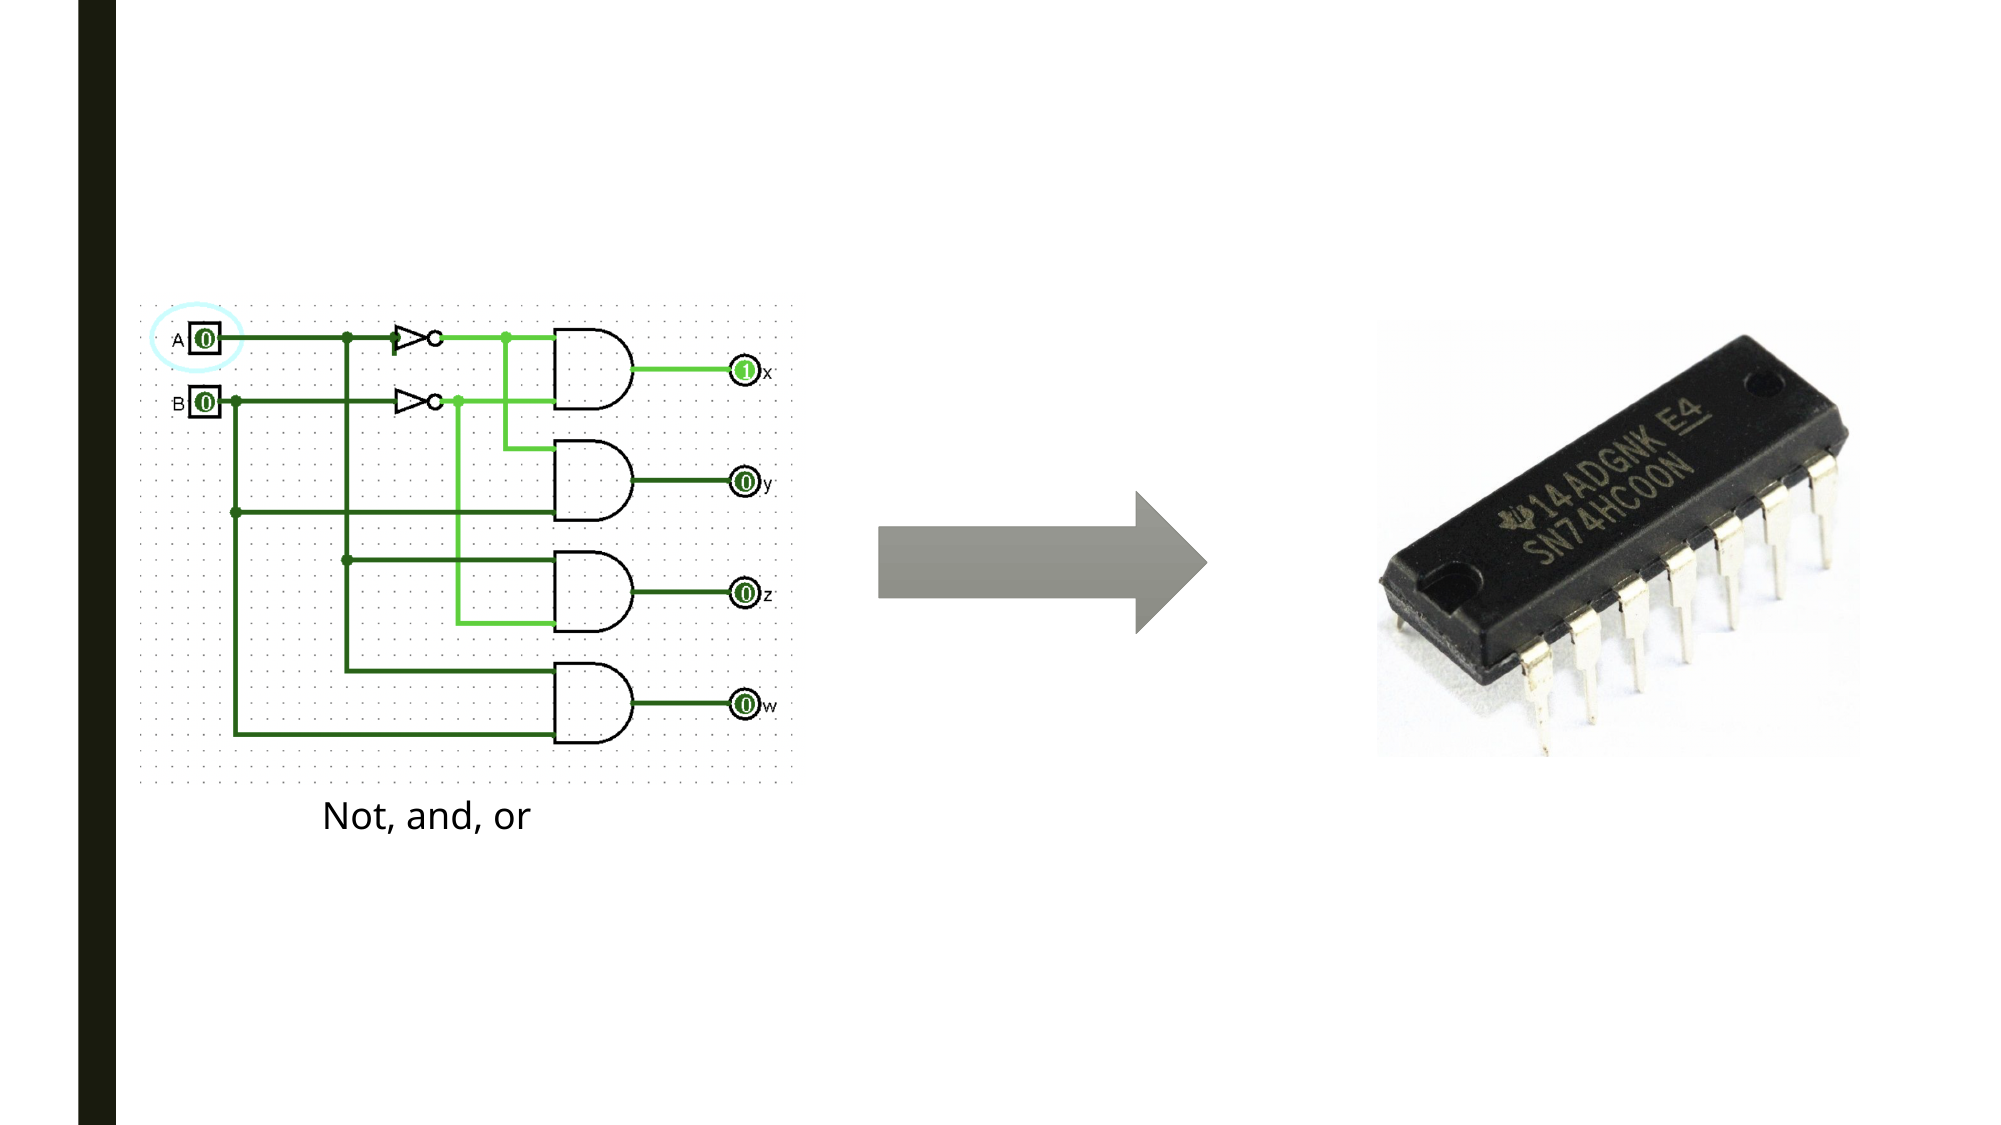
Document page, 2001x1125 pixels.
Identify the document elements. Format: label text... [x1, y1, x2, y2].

text_box [878, 490, 1208, 634]
picture [140, 292, 806, 785]
picture [1377, 320, 1860, 757]
text_box Not, and, or [307, 785, 547, 845]
